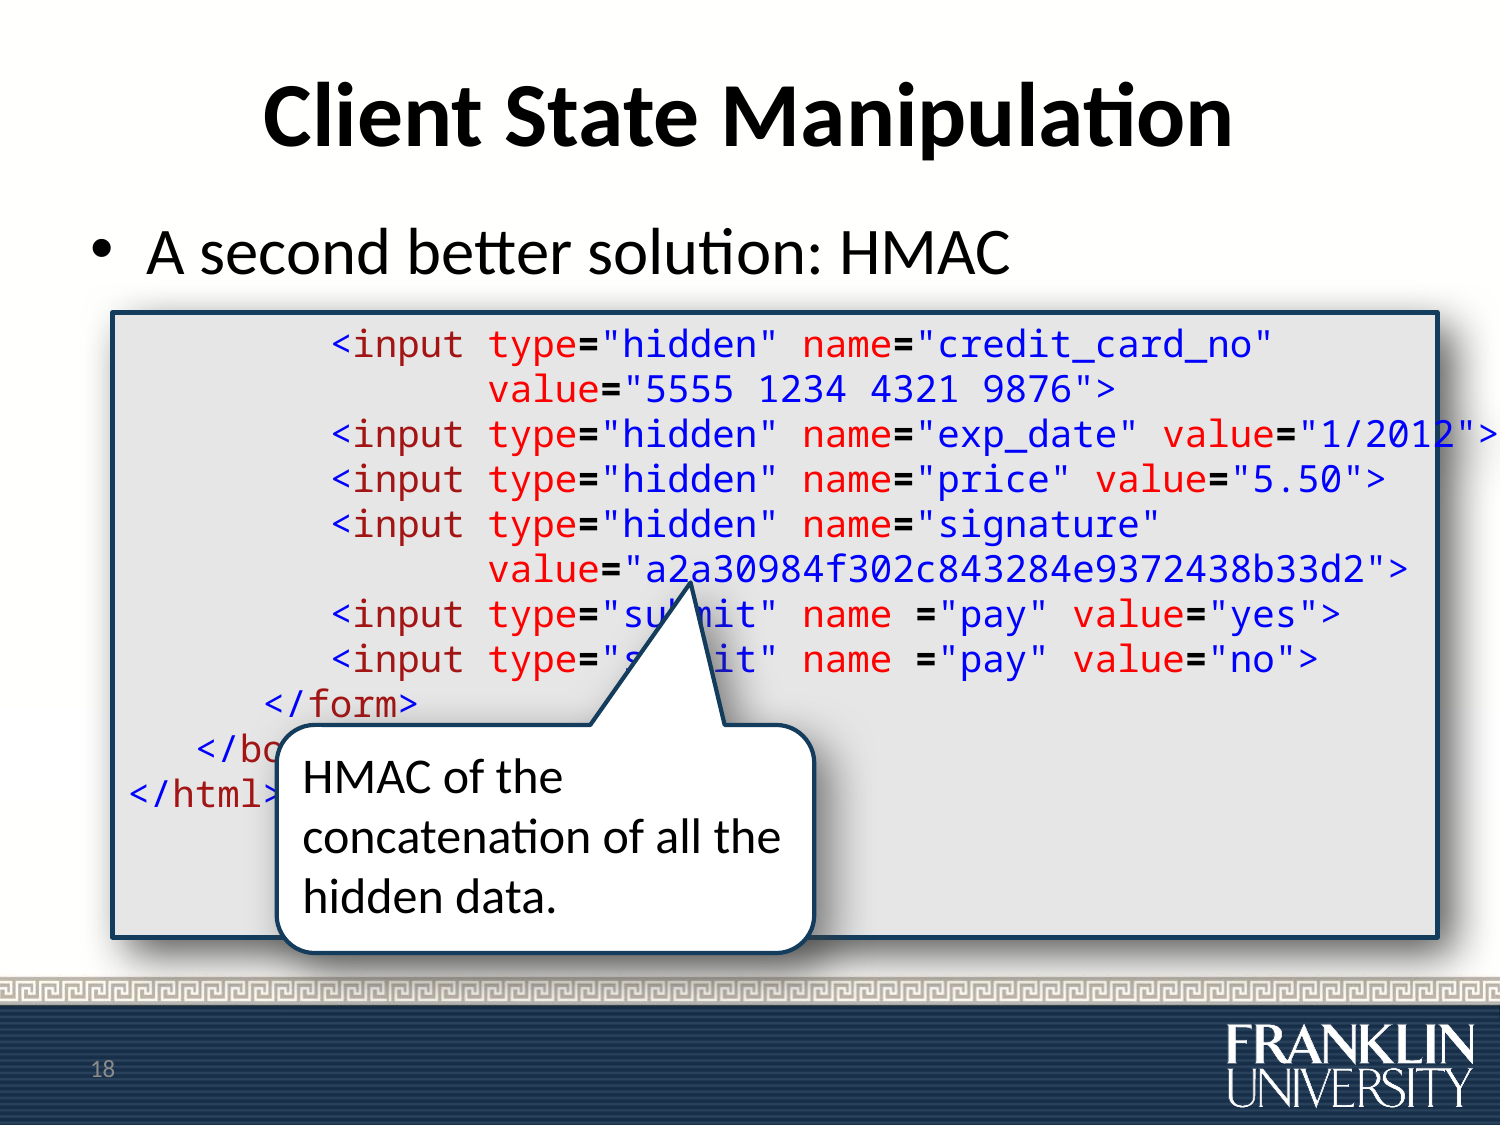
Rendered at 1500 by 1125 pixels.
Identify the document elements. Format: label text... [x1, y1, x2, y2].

slide_number 18 [75, 1037, 425, 1098]
text_box <input type="hidden" name="credit_card_no" value="5555 1234 4321 9876"> <input type="hidden" name="exp_date" value="1/2012"> <input type="hidden" name="price" value="5.50"> <input type="hidden" name="signature" value="a2a30984f302c843284e9372438b33d2"> <input type="submit" name ="pay" value="yes"> <input type="submit" name ="pay" value="no"> </form> </body> </html> [112, 312, 1438, 938]
picture [0, 0, 1500, 1125]
list A second better solution: HMAC [75, 200, 1425, 963]
title Client State Manipulation [75, 45, 1425, 175]
text_box HMAC of the concatenation of all the hidden data. [274, 580, 817, 956]
